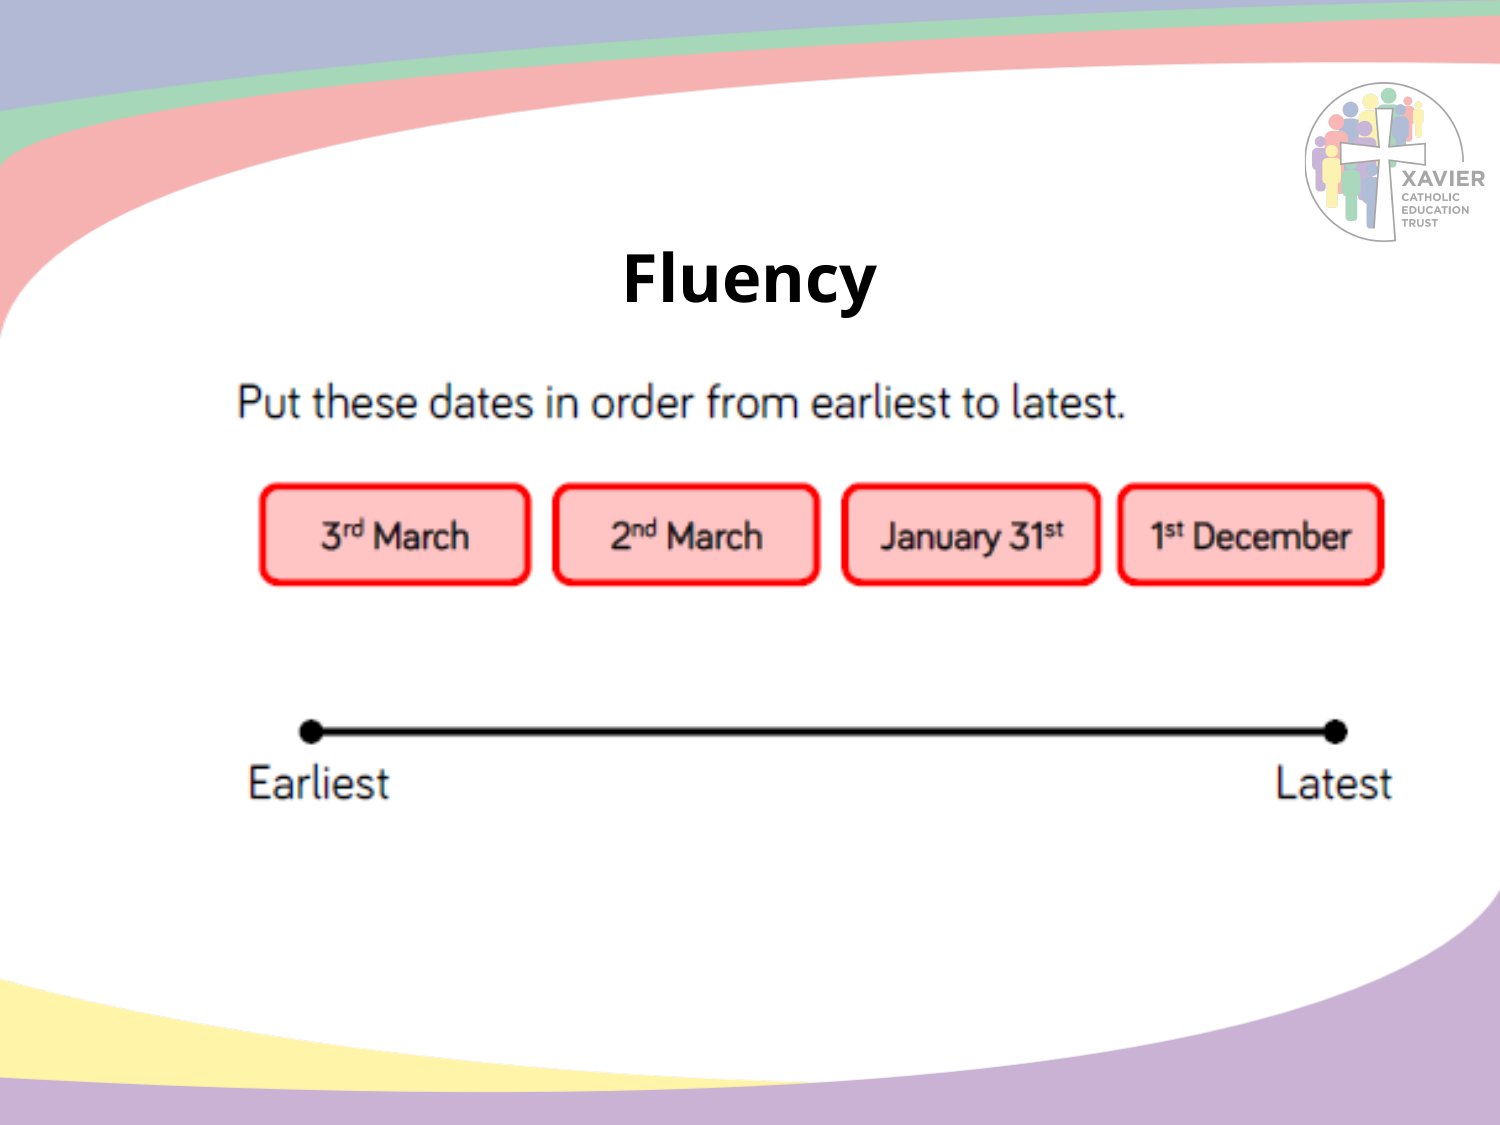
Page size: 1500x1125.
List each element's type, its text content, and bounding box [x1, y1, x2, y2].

picture [217, 364, 1415, 824]
title Fluency [112, 184, 1388, 325]
